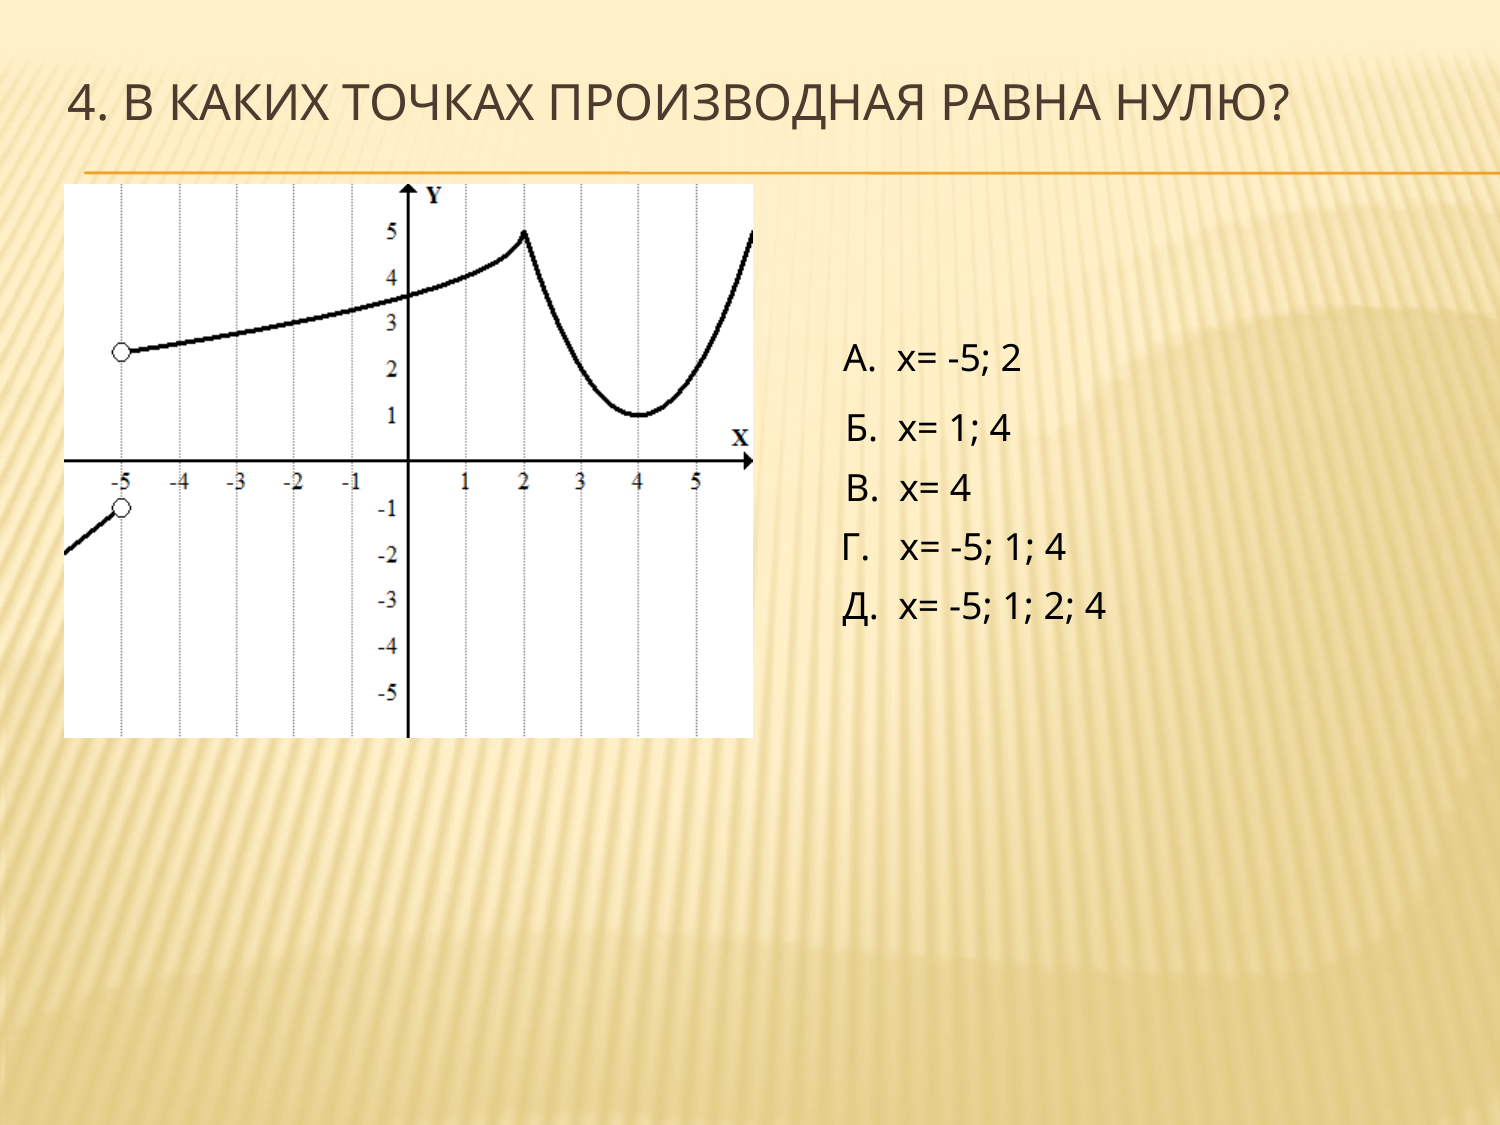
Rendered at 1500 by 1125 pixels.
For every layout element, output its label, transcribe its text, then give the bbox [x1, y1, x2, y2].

title 4. В каких точках производная равна нулю? [53, 30, 1479, 169]
text_box Г. x= -5; 1; 4 [825, 515, 1082, 575]
text_box В. x= 4 [830, 456, 987, 515]
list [64, 184, 753, 738]
text_box Д. x= -5; 1; 2; 4 [828, 574, 1122, 634]
text_box А. x= -5; 2 [828, 326, 1038, 386]
text_box Б. x= 1; 4 [830, 397, 1027, 457]
